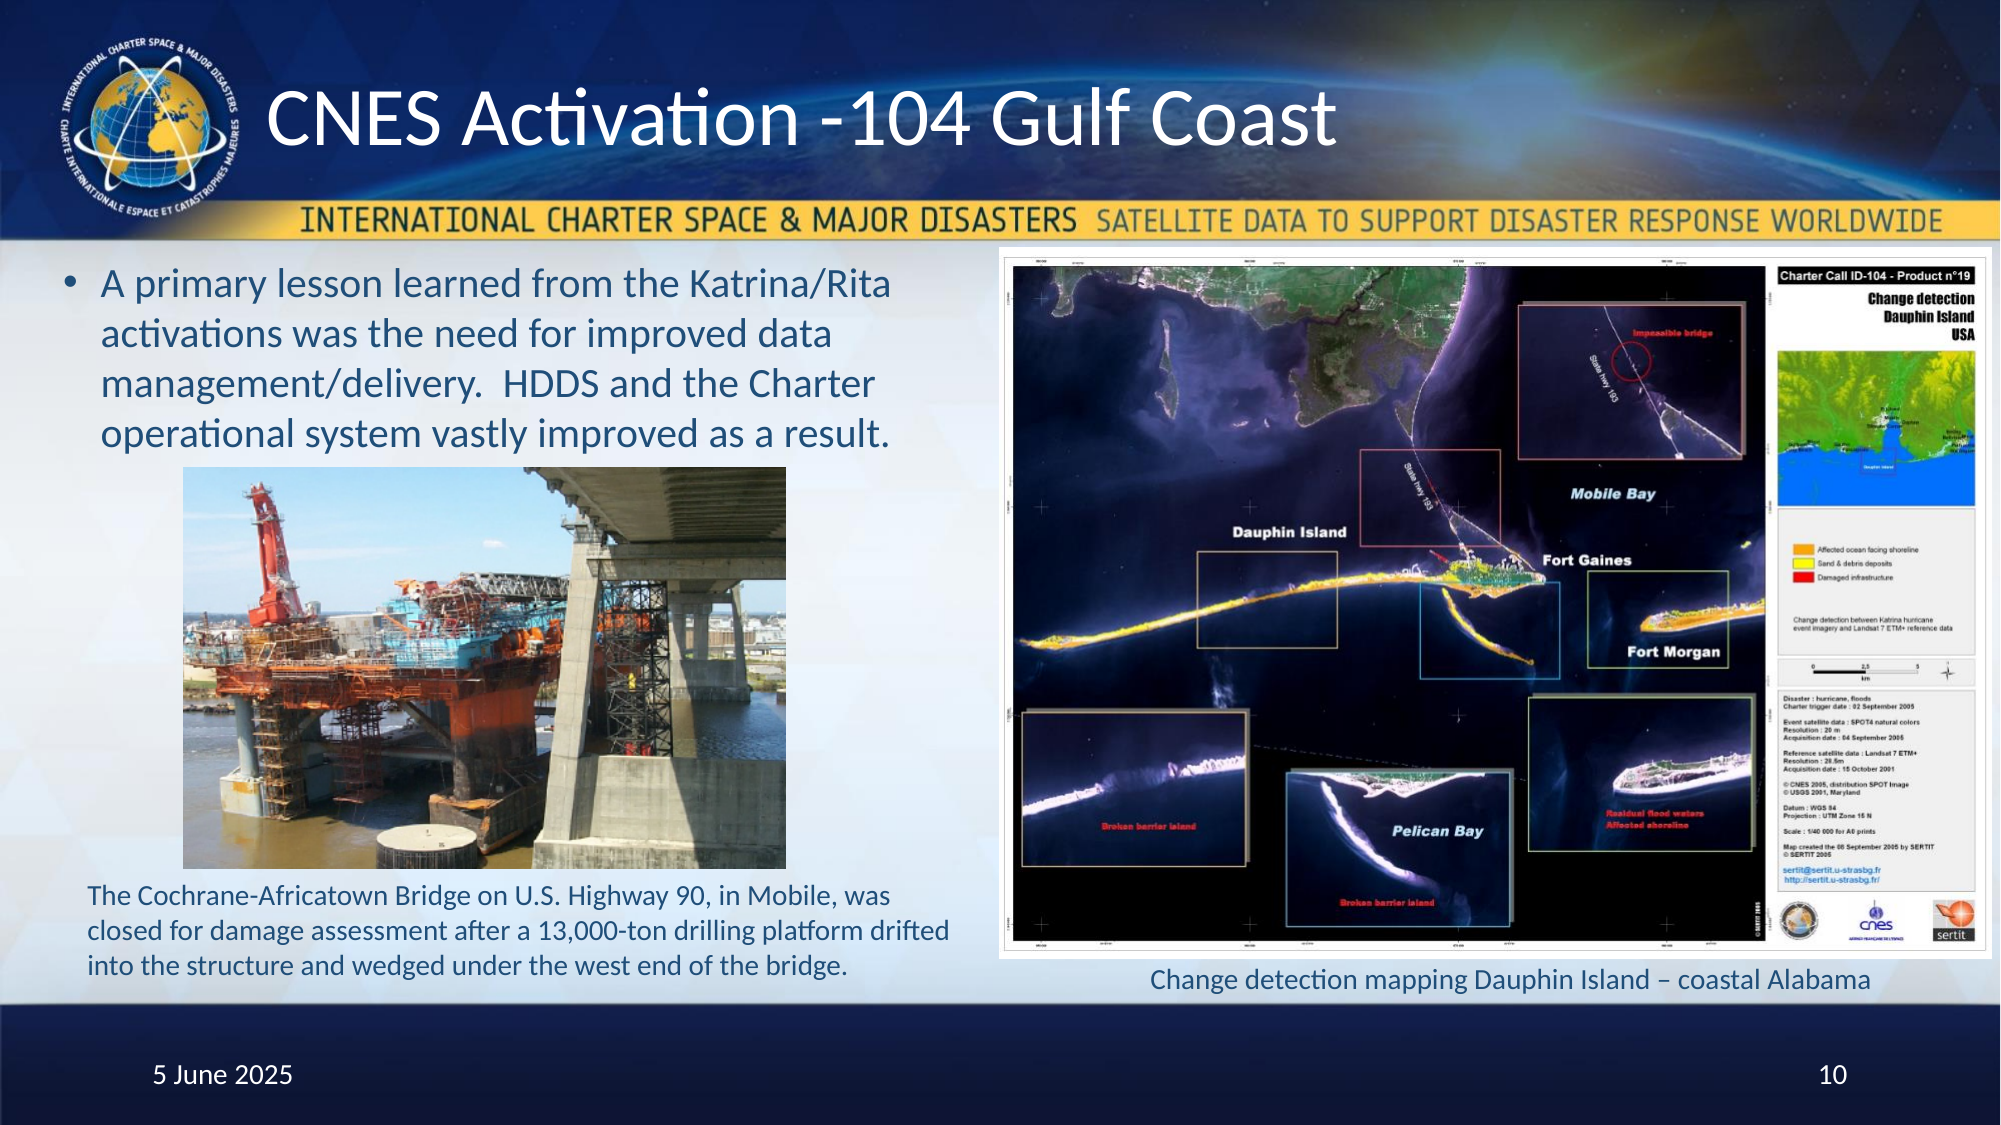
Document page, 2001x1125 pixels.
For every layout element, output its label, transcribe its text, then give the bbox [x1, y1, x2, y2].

slide_number 10 [1412, 1042, 1863, 1103]
picture [0, 0, 2001, 1125]
text_box The Cochrane-Africatown Bridge on U.S. Highway 90, in Mobile, was closed for damage assessment after a 13,000-ton drilling platform drifted into the structure and wedged under the west end of the bridge. [72, 868, 976, 989]
title CNES Activation -104 Gulf Coast [251, 49, 1977, 188]
text_box Change detection mapping Dauphin Island – coastal Alabama [1135, 960, 1966, 1003]
list A primary lesson learned from the Katrina/Rita activations was the need for improved data management/delivery. HDDS and the Charter operational system vastly improved as a result. [48, 248, 1000, 998]
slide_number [137, 1042, 588, 1103]
